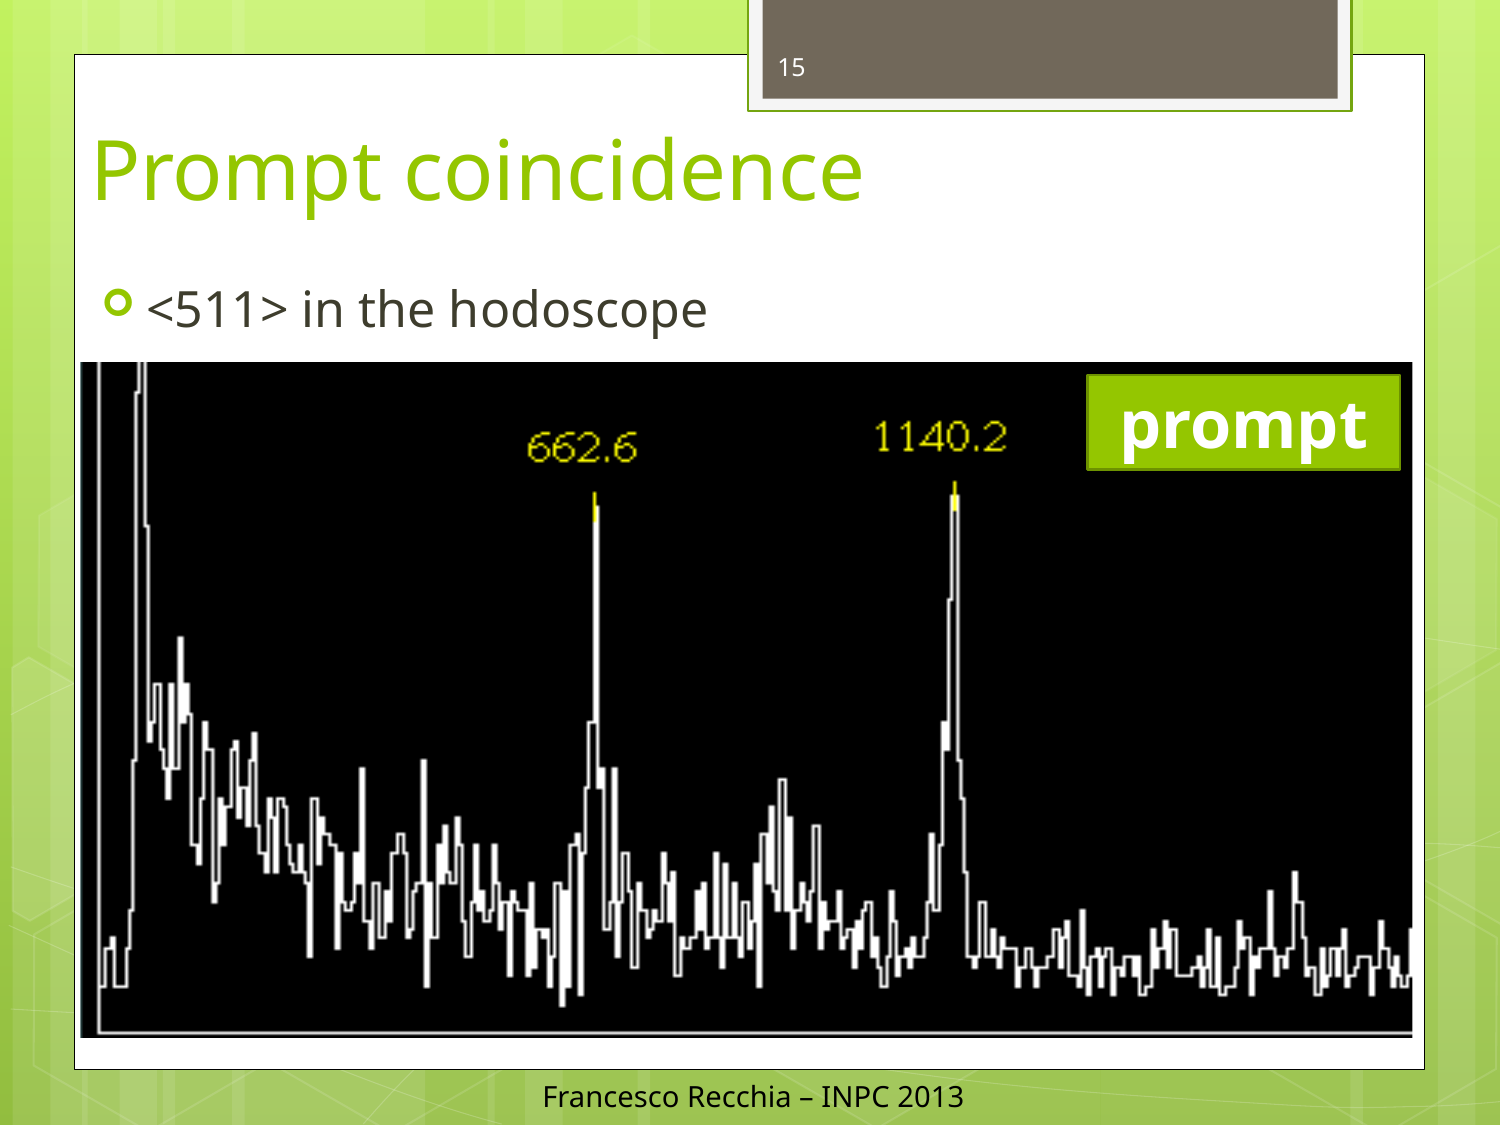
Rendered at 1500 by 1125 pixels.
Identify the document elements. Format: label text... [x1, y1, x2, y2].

list <511> in the hodoscope [75, 262, 1425, 1078]
text_box [80, 362, 1413, 1038]
text_box prompt [1086, 374, 1401, 471]
text_box 15 [762, 43, 982, 104]
title Prompt coincidence [75, 45, 1425, 233]
